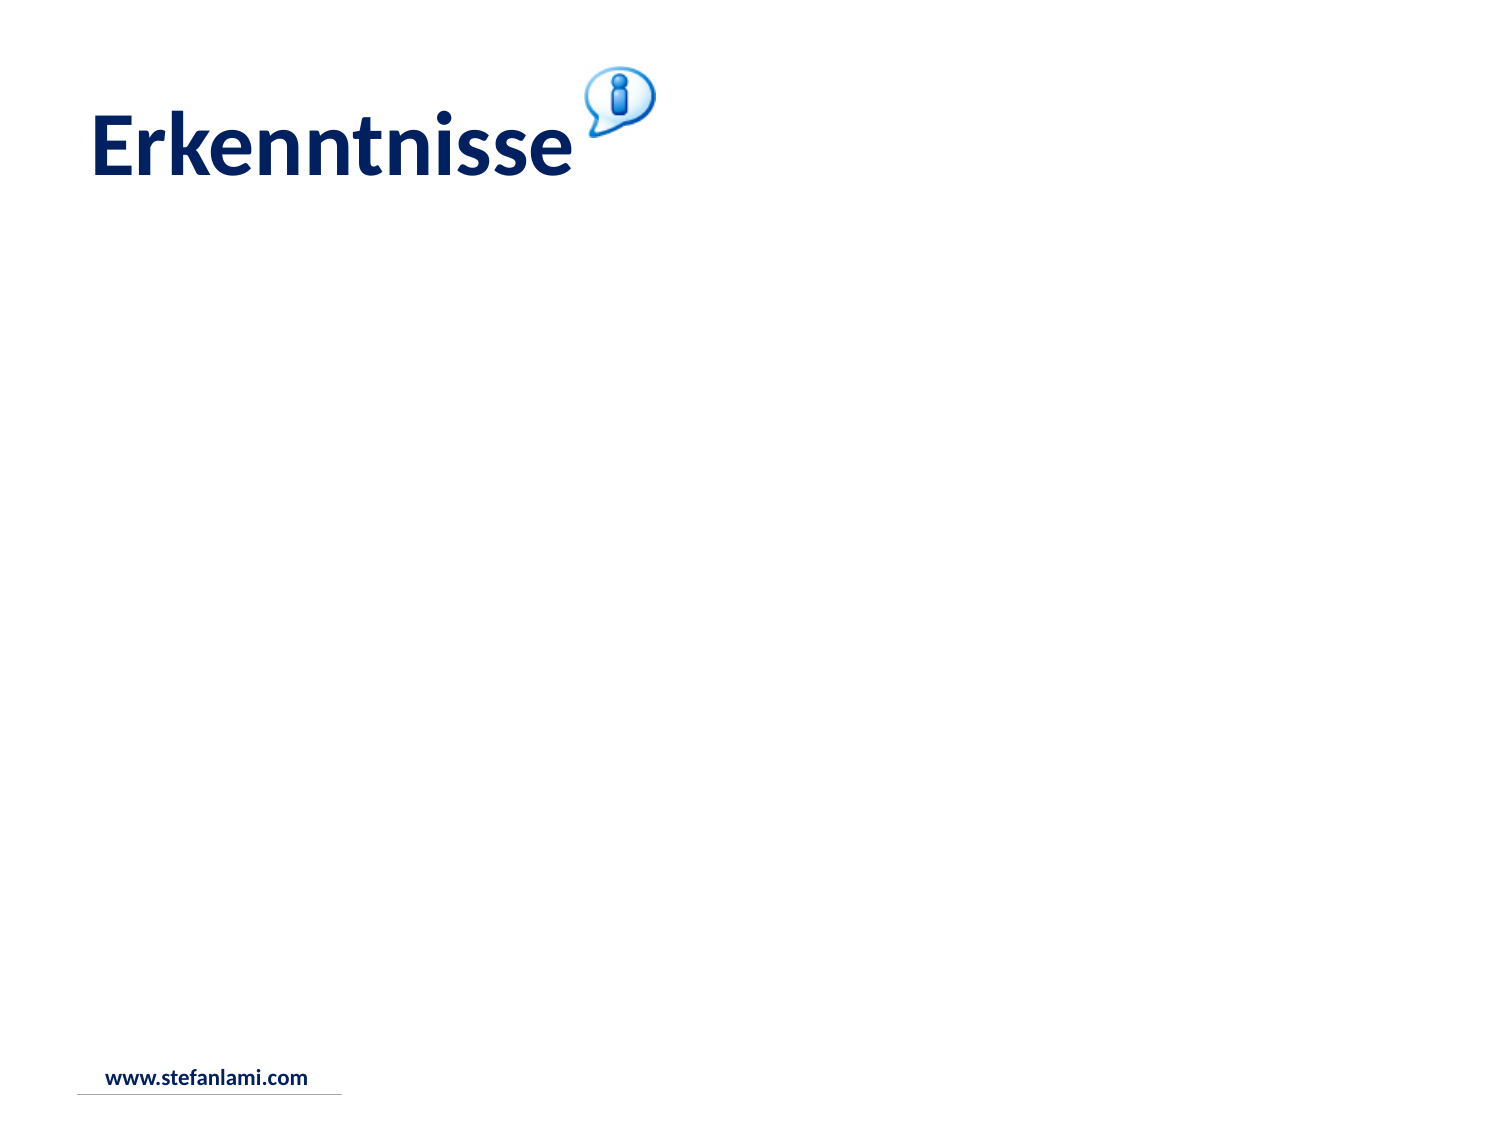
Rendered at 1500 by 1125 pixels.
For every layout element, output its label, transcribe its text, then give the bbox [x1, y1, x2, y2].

title Erkenntnisse [75, 45, 1425, 233]
picture [584, 66, 656, 138]
